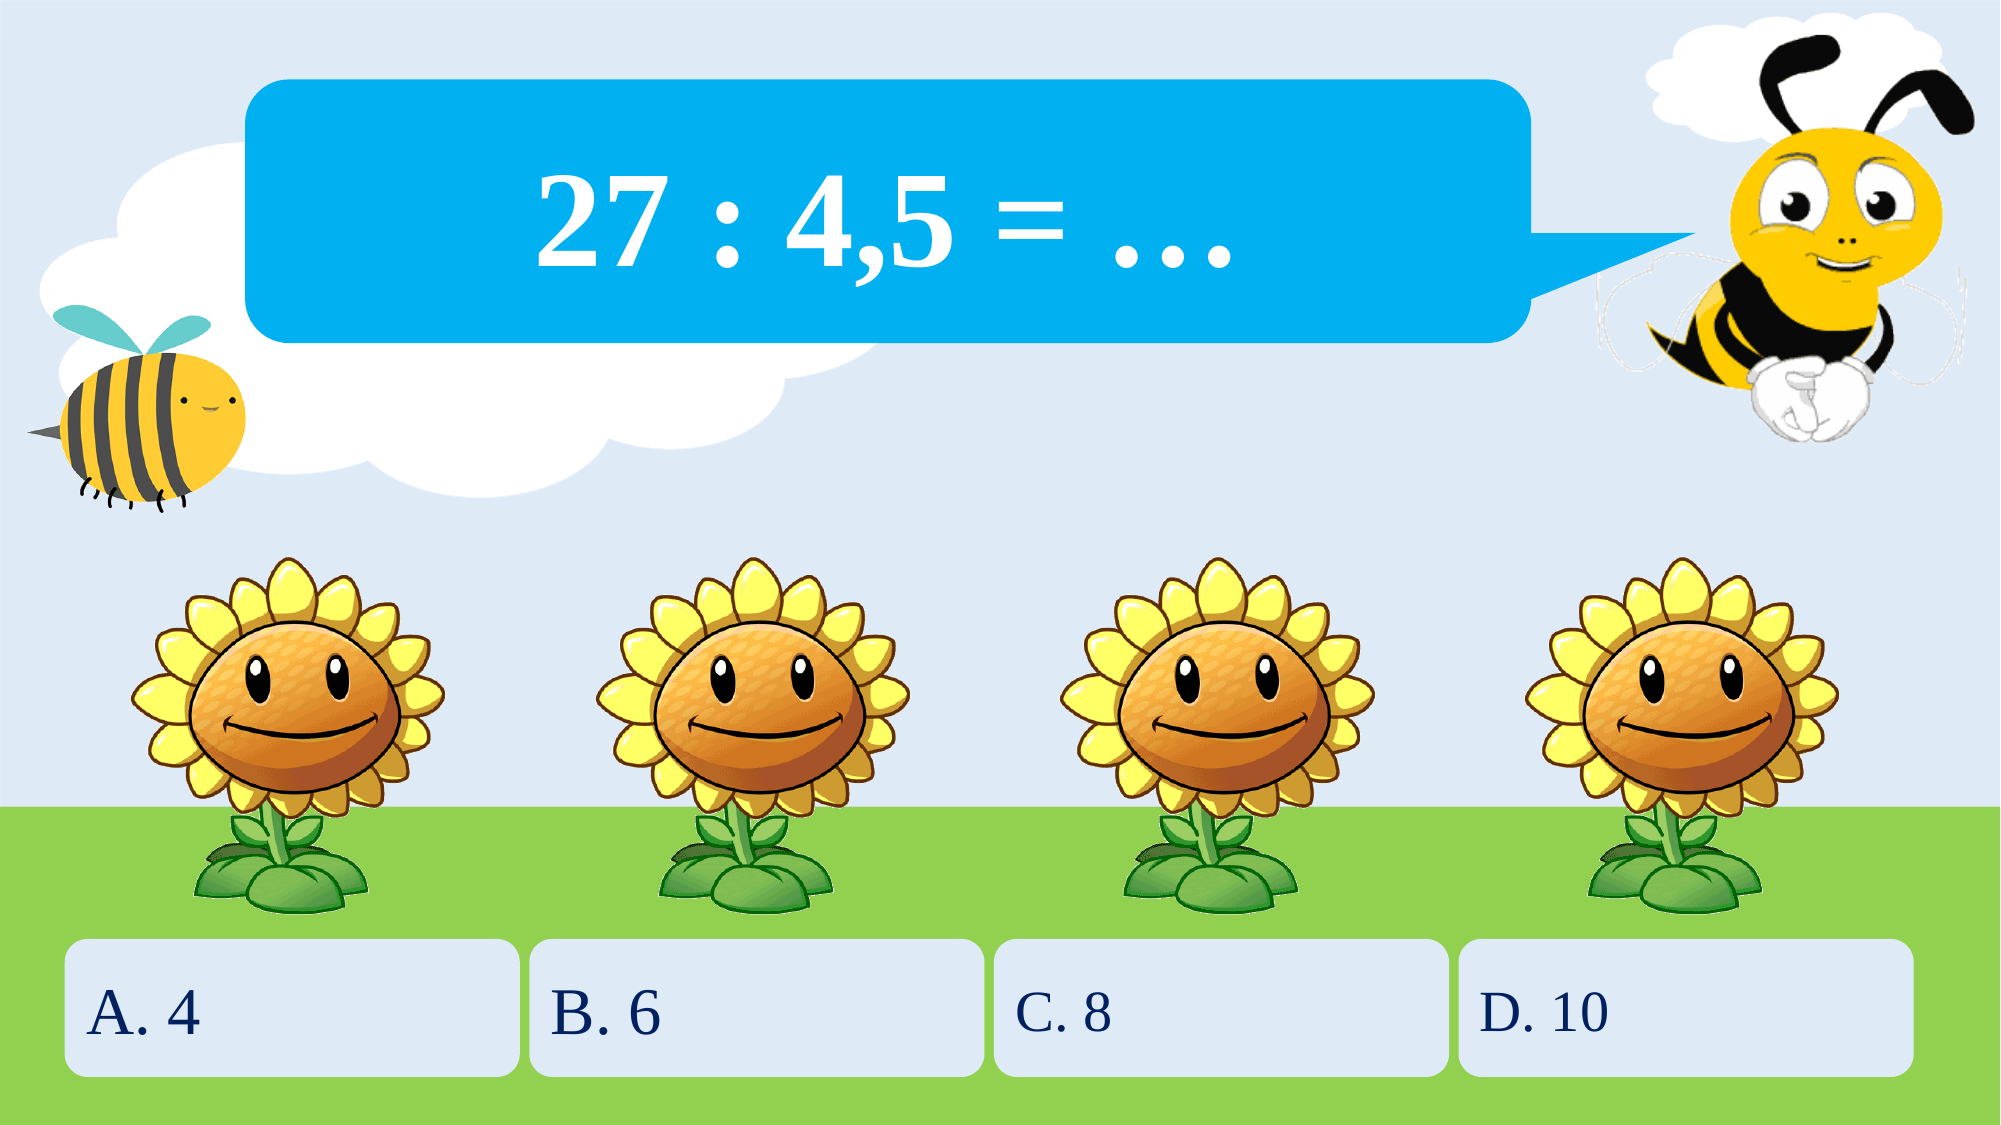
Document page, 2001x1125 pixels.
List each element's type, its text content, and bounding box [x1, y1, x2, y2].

text_box C. 8 [992, 943, 1451, 1079]
text_box D. 10 [1457, 943, 1915, 1079]
text_box A. 4 [63, 943, 521, 1079]
text_box B. 6 [528, 943, 986, 1079]
picture [0, 0, 2001, 1125]
text_box 27 : 4,5 = … [244, 78, 1549, 345]
